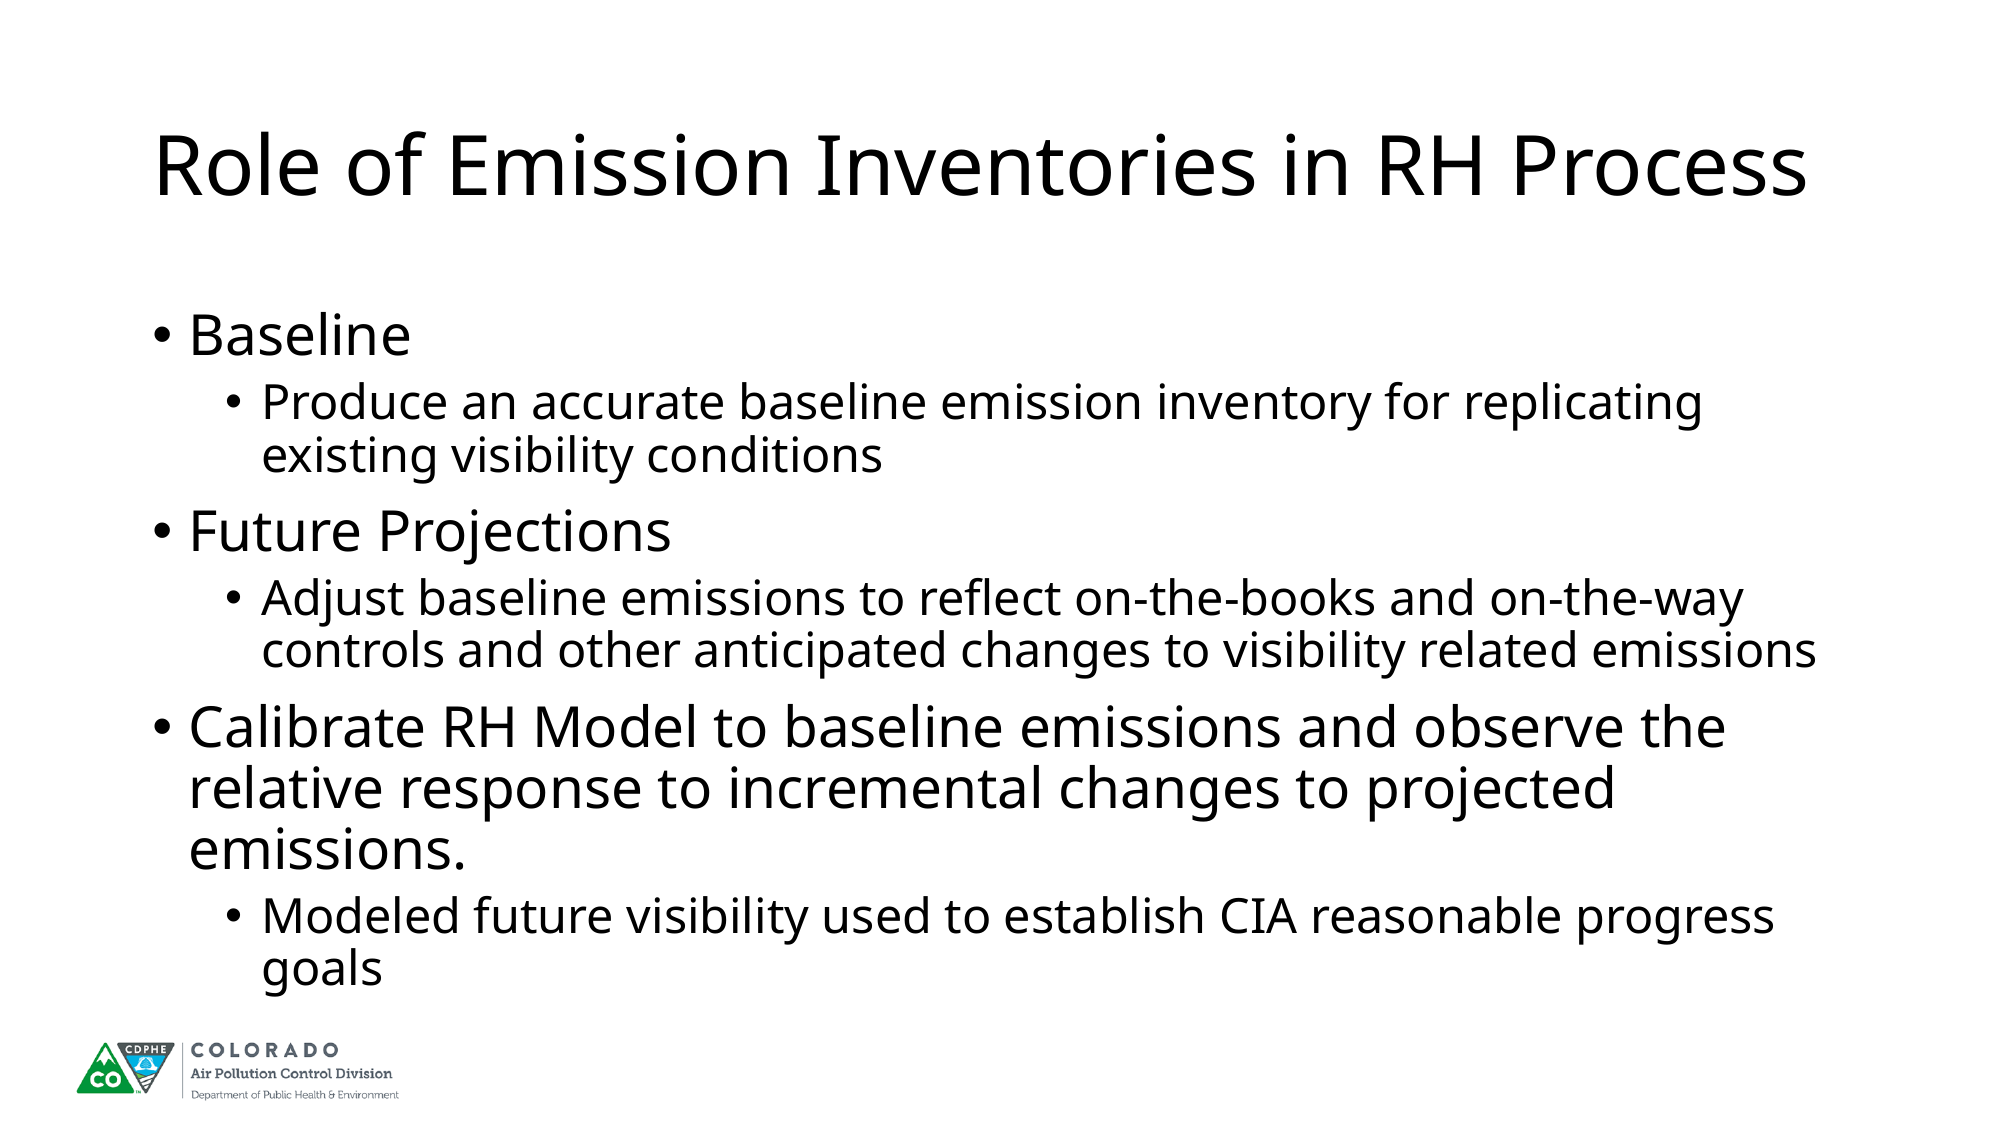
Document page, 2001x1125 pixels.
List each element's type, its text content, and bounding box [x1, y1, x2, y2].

title Role of Emission Inventories in RH Process [137, 59, 1863, 278]
list Baseline Produce an accurate baseline emission inventory for replicating existing visibility conditions Future Projections Adjust baseline emissions to reflect on-the-books and on-the-way controls and other anticipated changes to visibility related emissions Calibrate RH Model to baseline emissions and observe the relative response to incremental changes to projected emissions. Modeled future visibility used to establish CIA reasonable progress goals [137, 299, 1863, 1014]
picture [75, 1029, 399, 1113]
